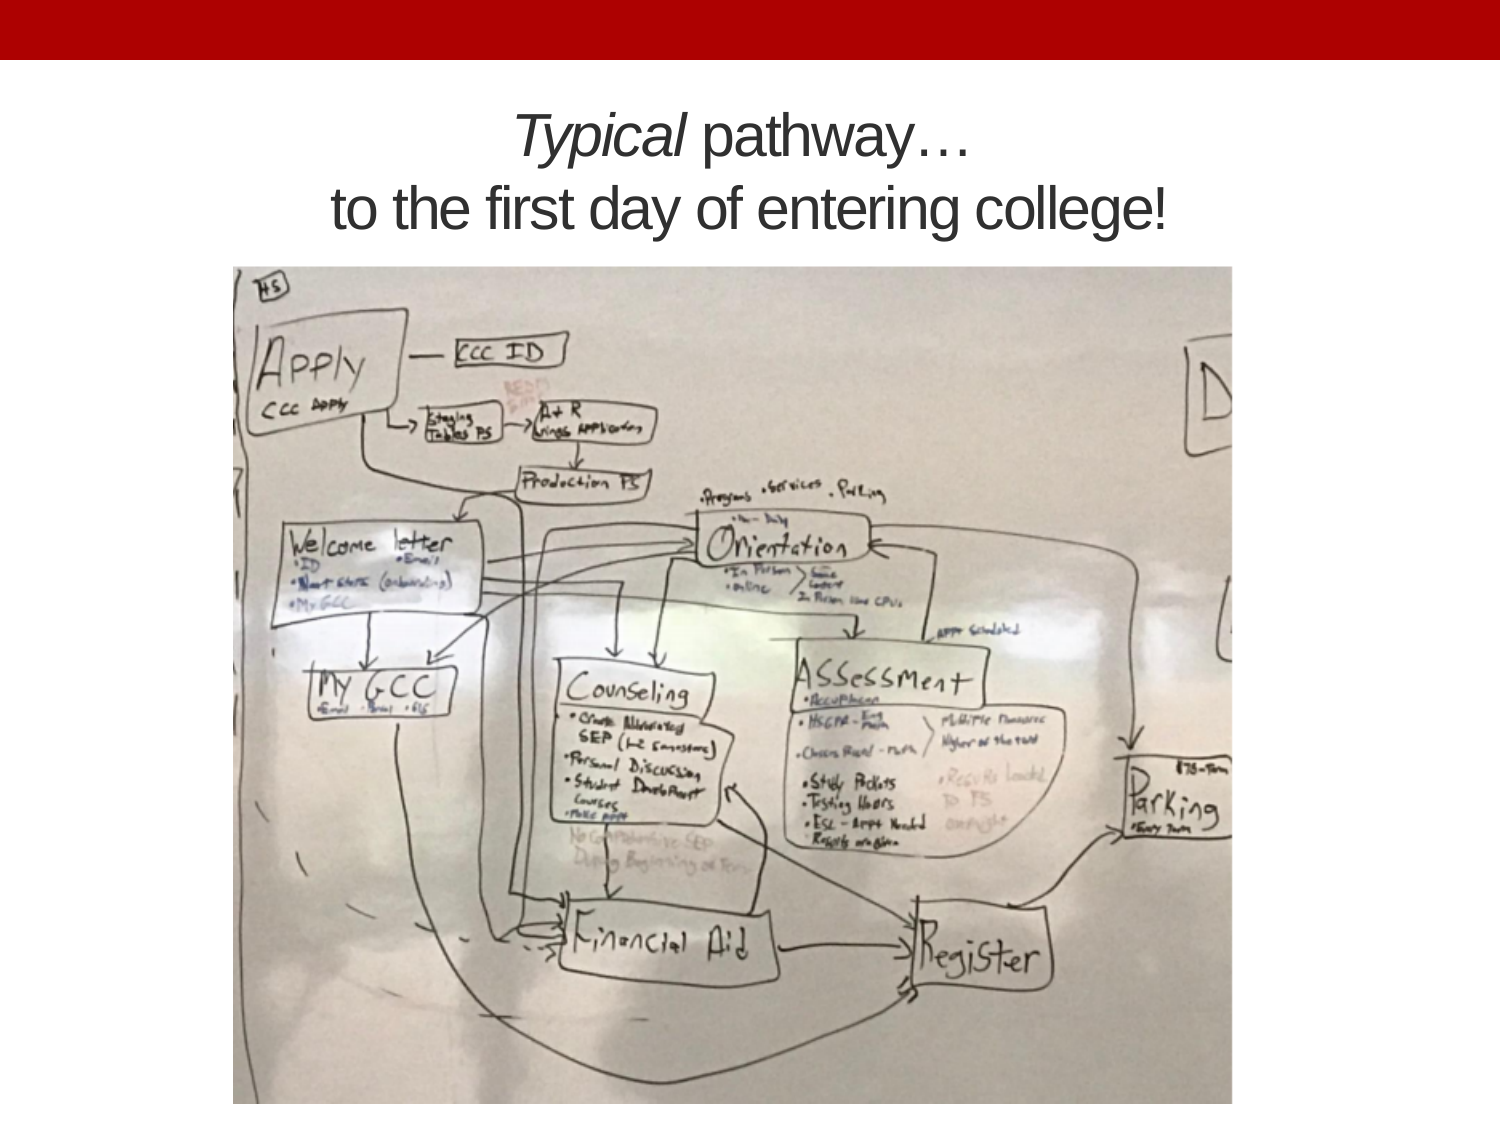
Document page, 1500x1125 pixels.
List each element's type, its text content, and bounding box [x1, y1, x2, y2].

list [233, 262, 1250, 1104]
title Typical pathway… to the first day of entering college! [75, 87, 1425, 250]
